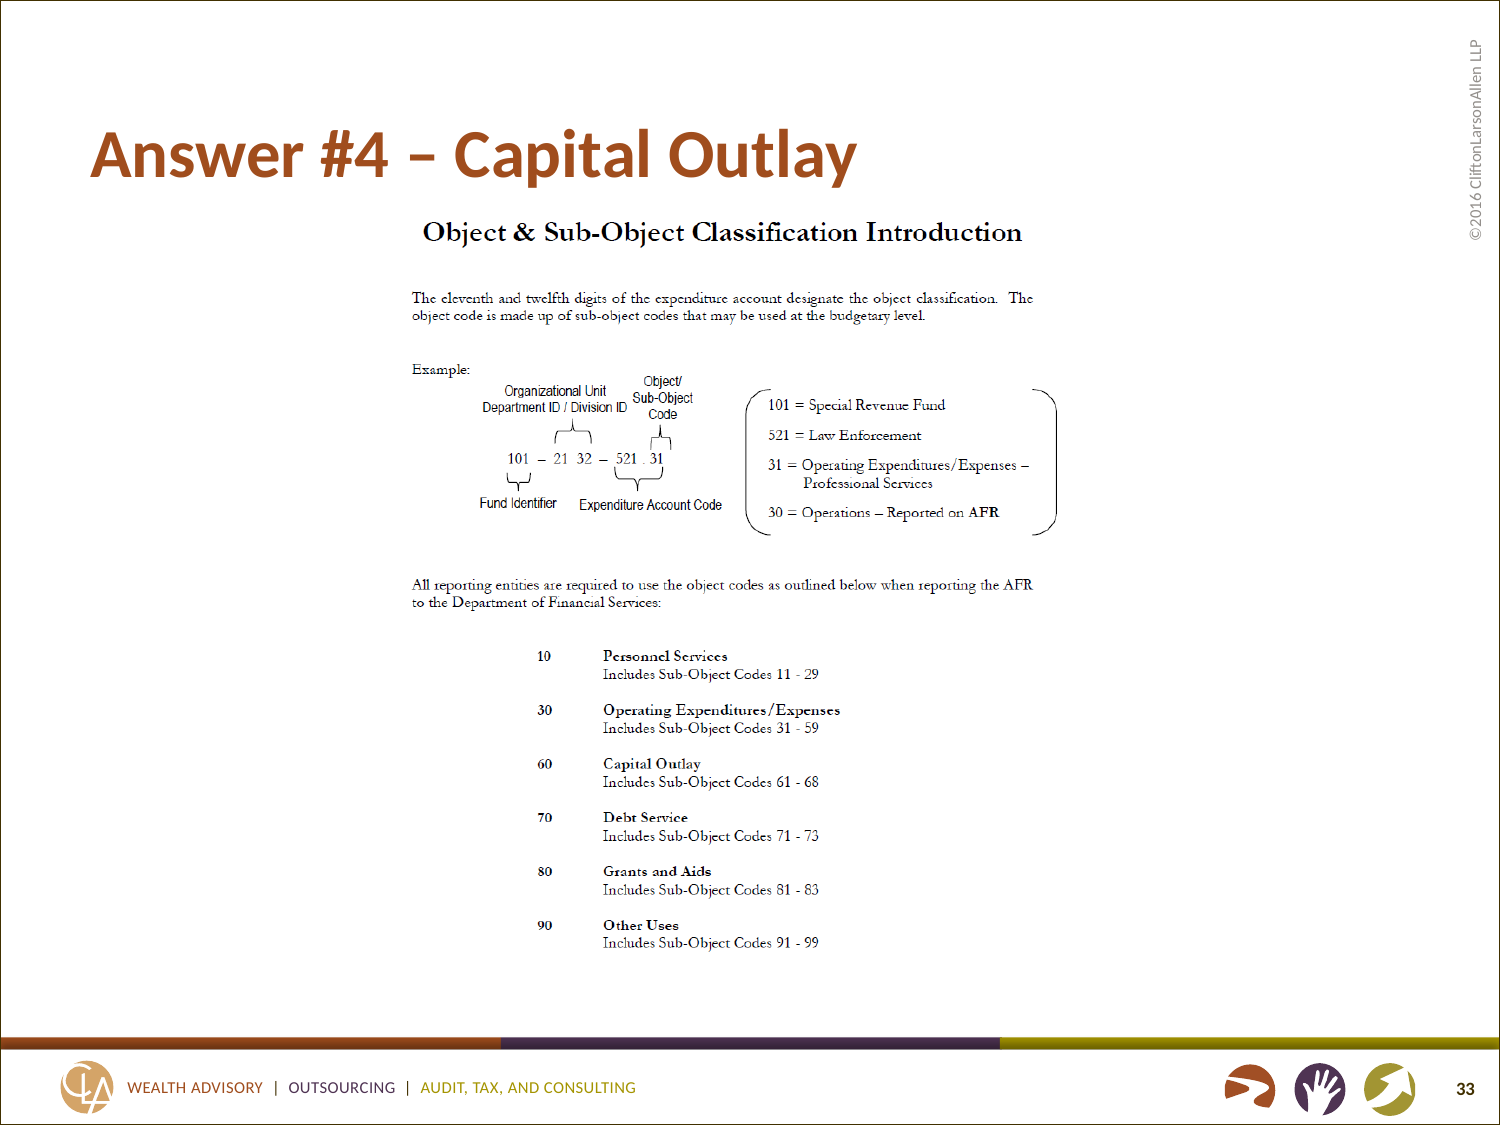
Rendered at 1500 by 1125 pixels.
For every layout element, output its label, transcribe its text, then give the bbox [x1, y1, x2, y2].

slide_number 33 [1425, 1050, 1490, 1125]
title Answer #4 – Capital Outlay [74, 74, 1426, 226]
picture [387, 212, 1076, 961]
